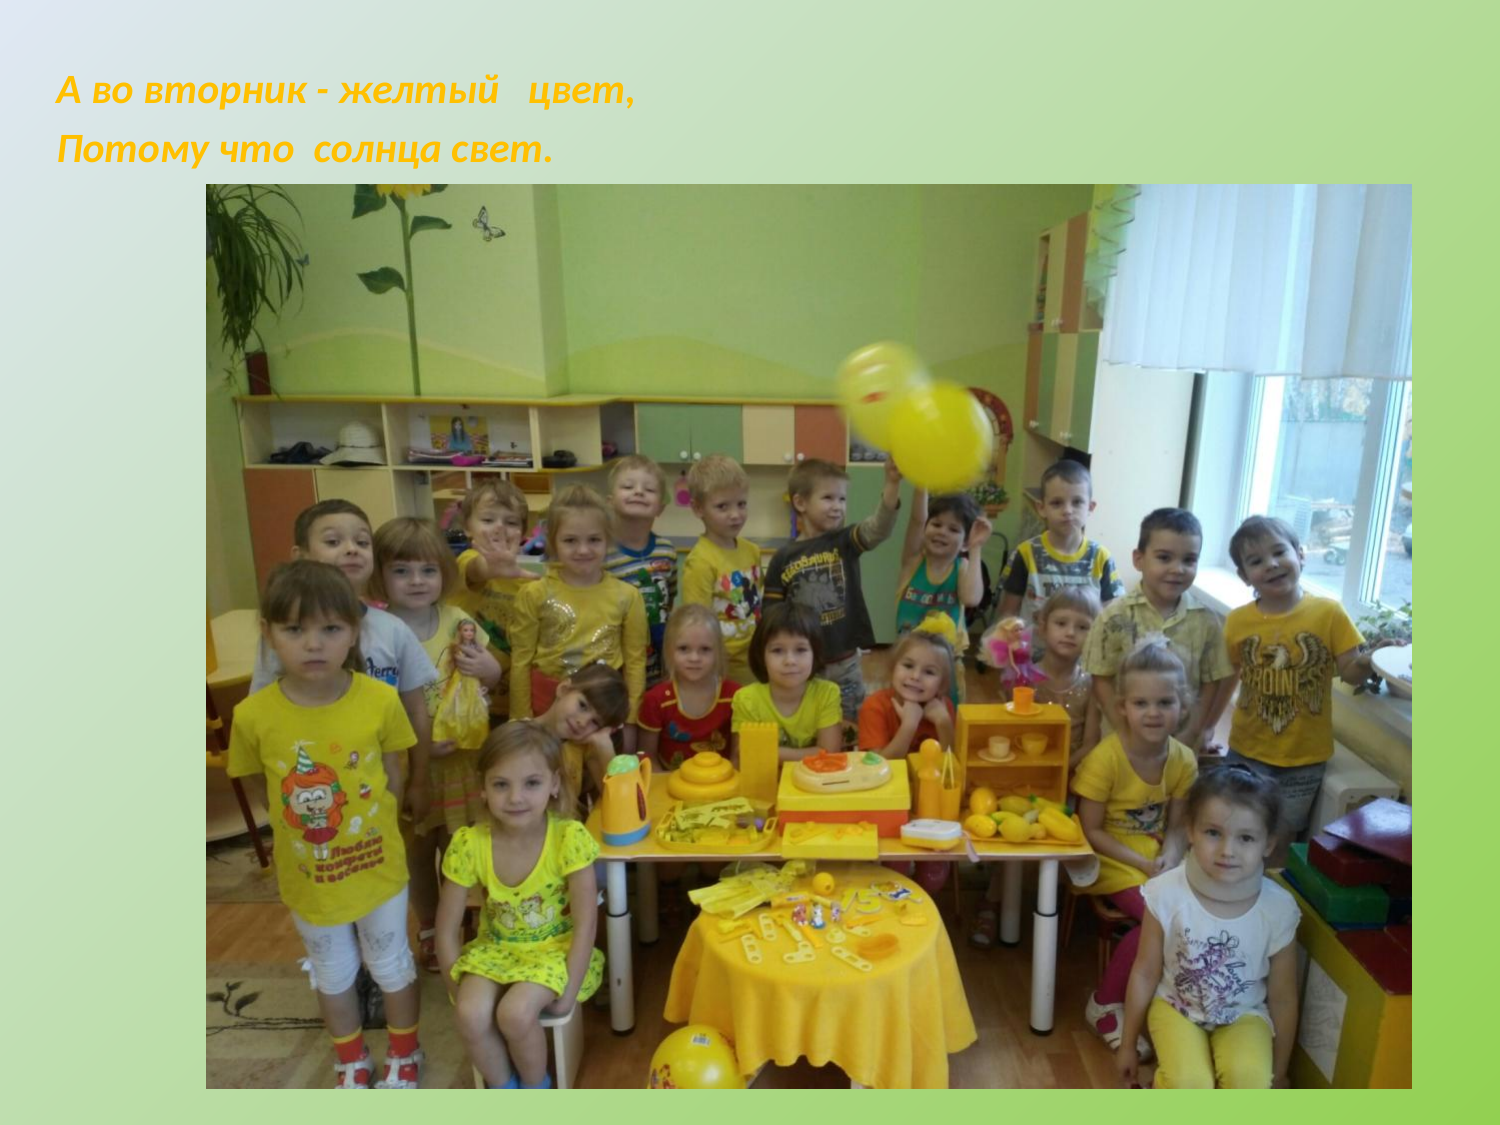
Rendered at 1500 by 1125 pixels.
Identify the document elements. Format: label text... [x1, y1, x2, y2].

picture [206, 184, 1412, 1089]
list А во вторник - желтый цвет, Потому что солнца свет. [41, 54, 1425, 1005]
